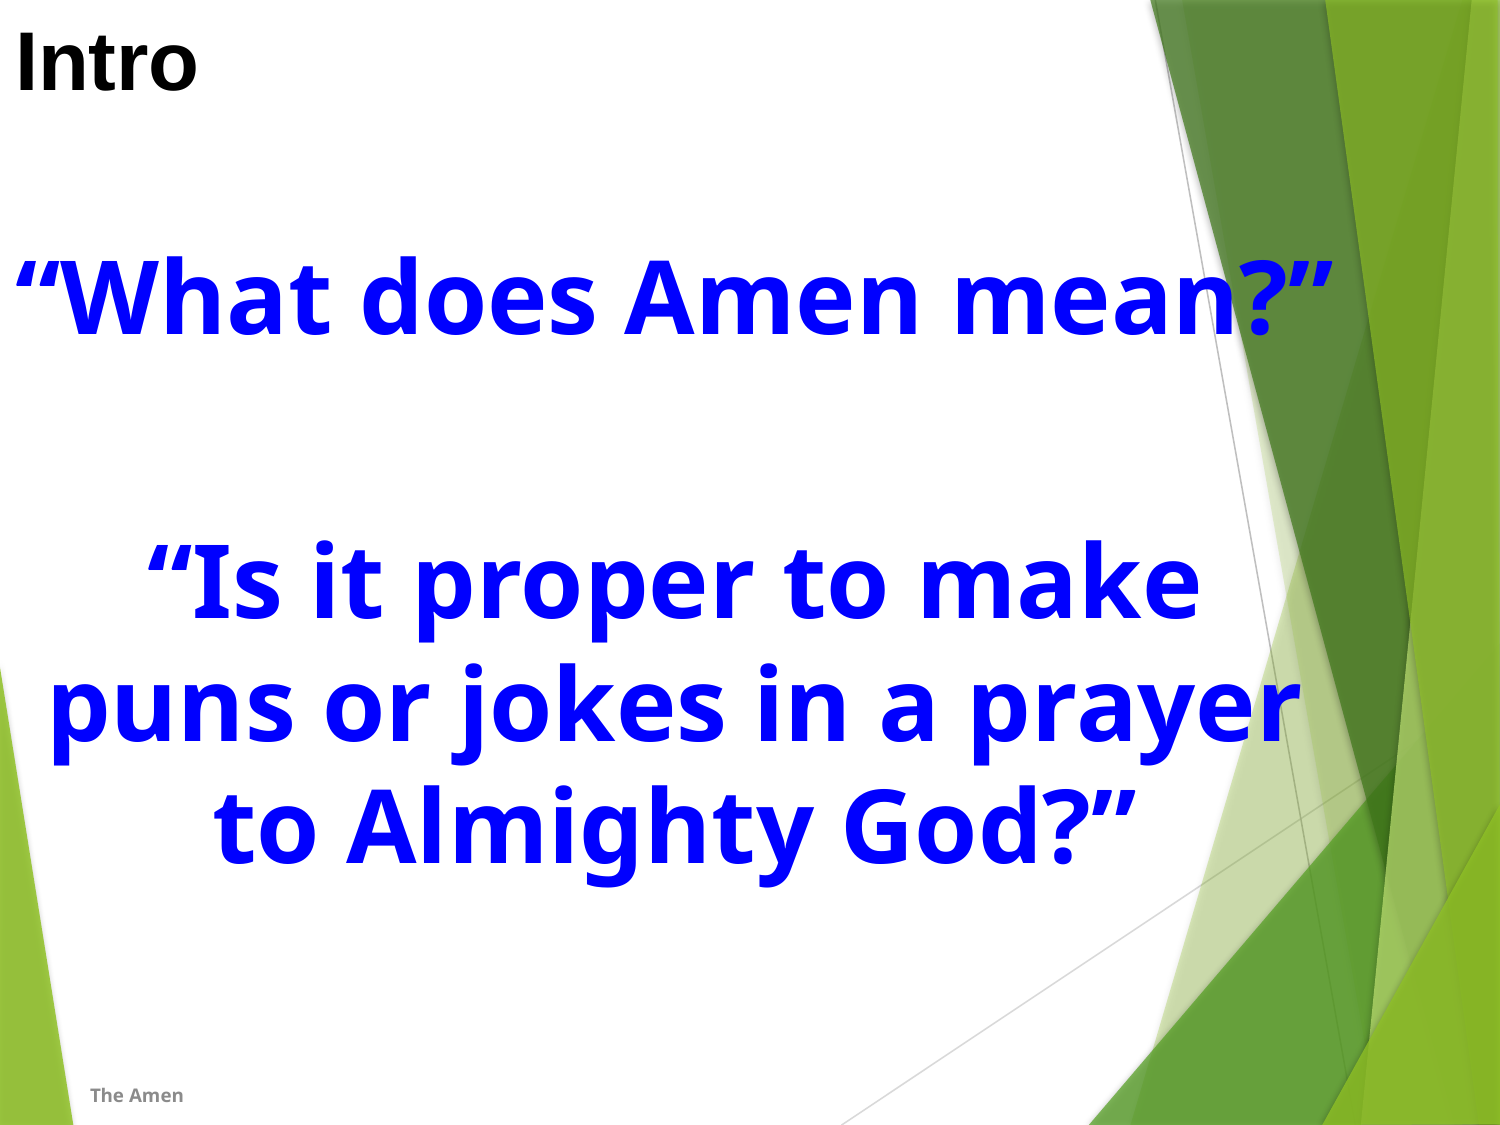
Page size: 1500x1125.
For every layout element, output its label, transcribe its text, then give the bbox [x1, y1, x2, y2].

footer The Amen [75, 1065, 834, 1125]
title Intro [0, 0, 1042, 134]
list “What does Amen mean?” “Is it proper to make puns or jokes in a prayer to Almighty God?” [0, 224, 1350, 992]
